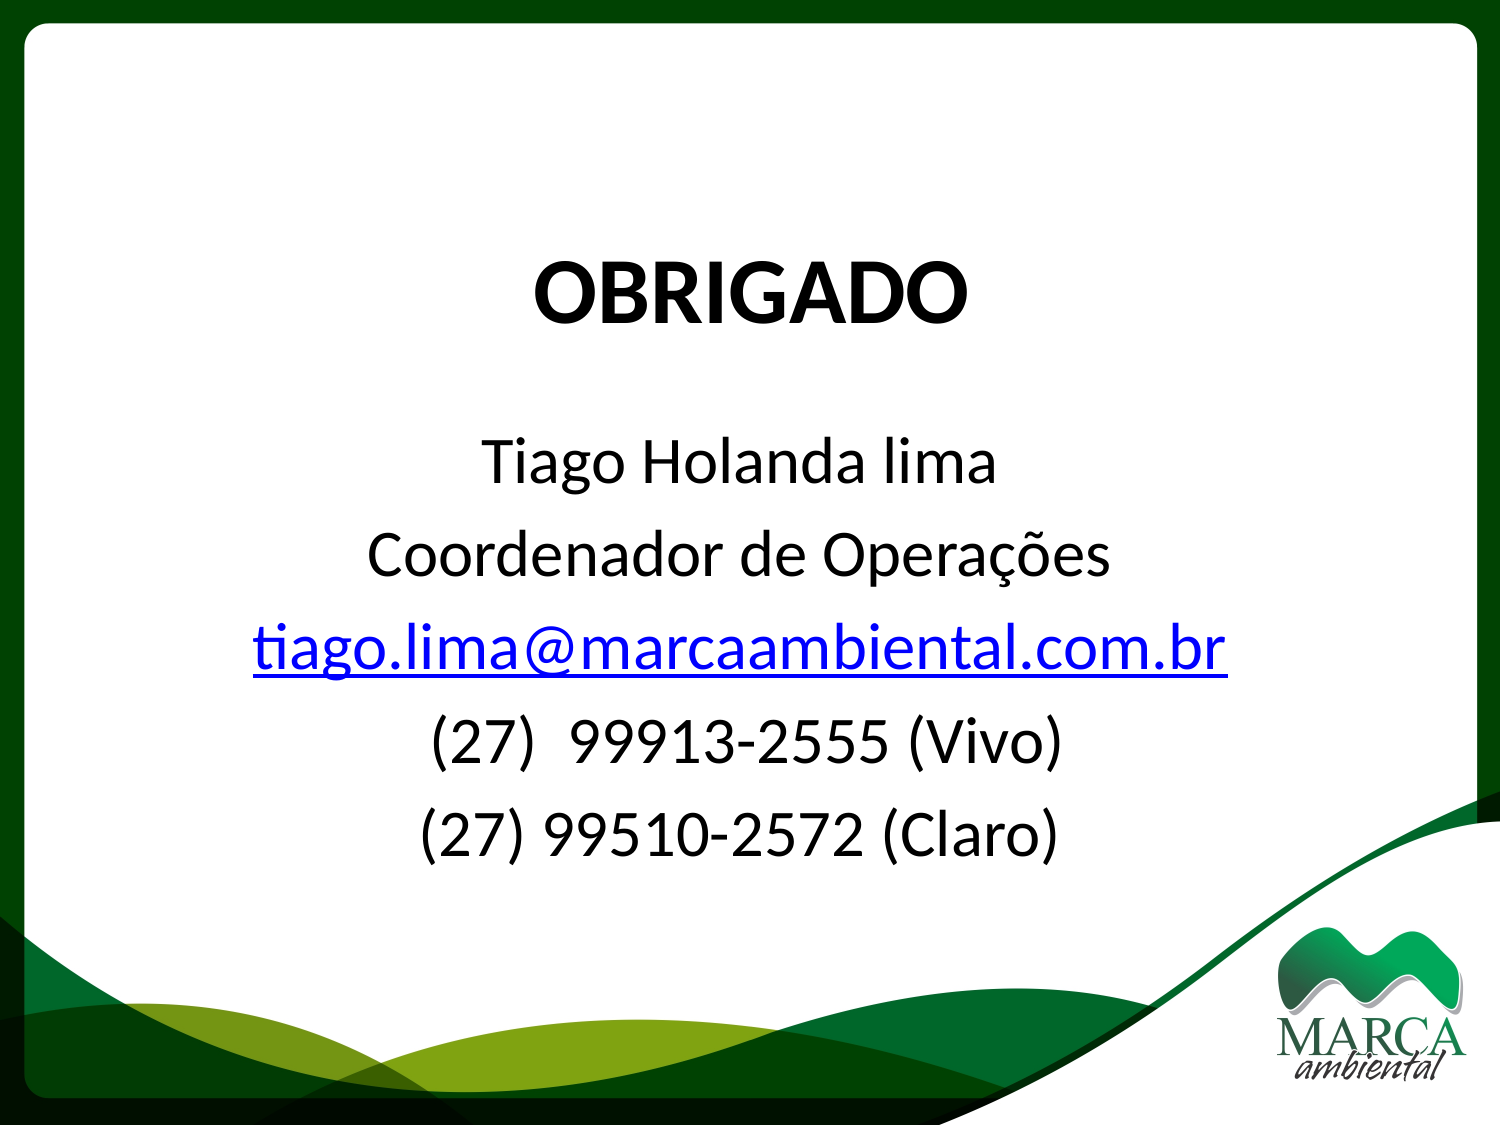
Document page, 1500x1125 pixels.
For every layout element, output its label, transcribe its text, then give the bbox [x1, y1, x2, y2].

list Tiago Holanda lima Coordenador de Operações tiago.lima@marcaambiental.com.br (27) 99913-2555 (Vivo) (27) 99510-2572 (Claro) [64, 408, 1415, 1125]
title OBRIGADO [76, 219, 1427, 408]
picture [0, 0, 1500, 1125]
